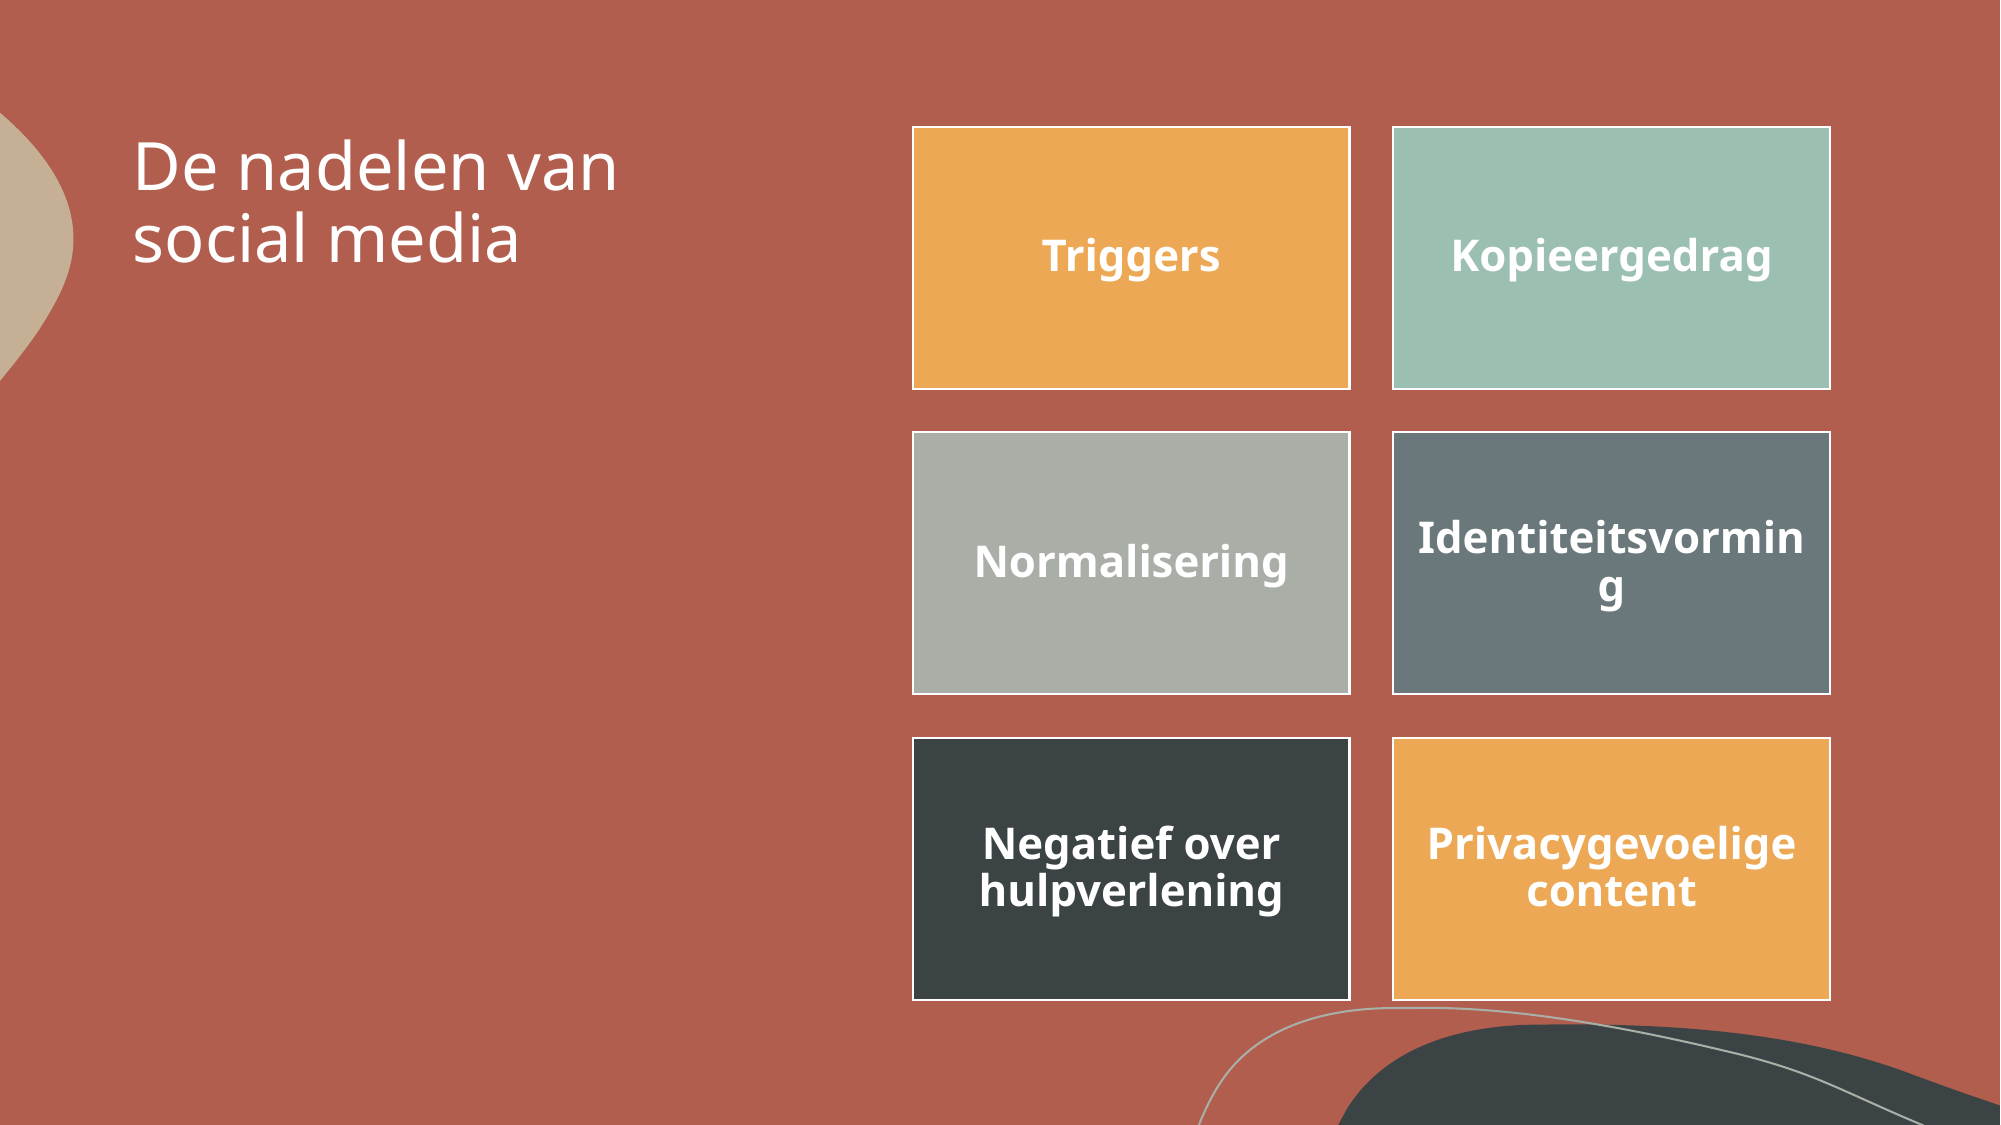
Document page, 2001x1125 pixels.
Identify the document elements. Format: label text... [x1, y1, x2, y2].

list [867, 126, 1875, 1000]
title De nadelen van social media [117, 125, 750, 500]
